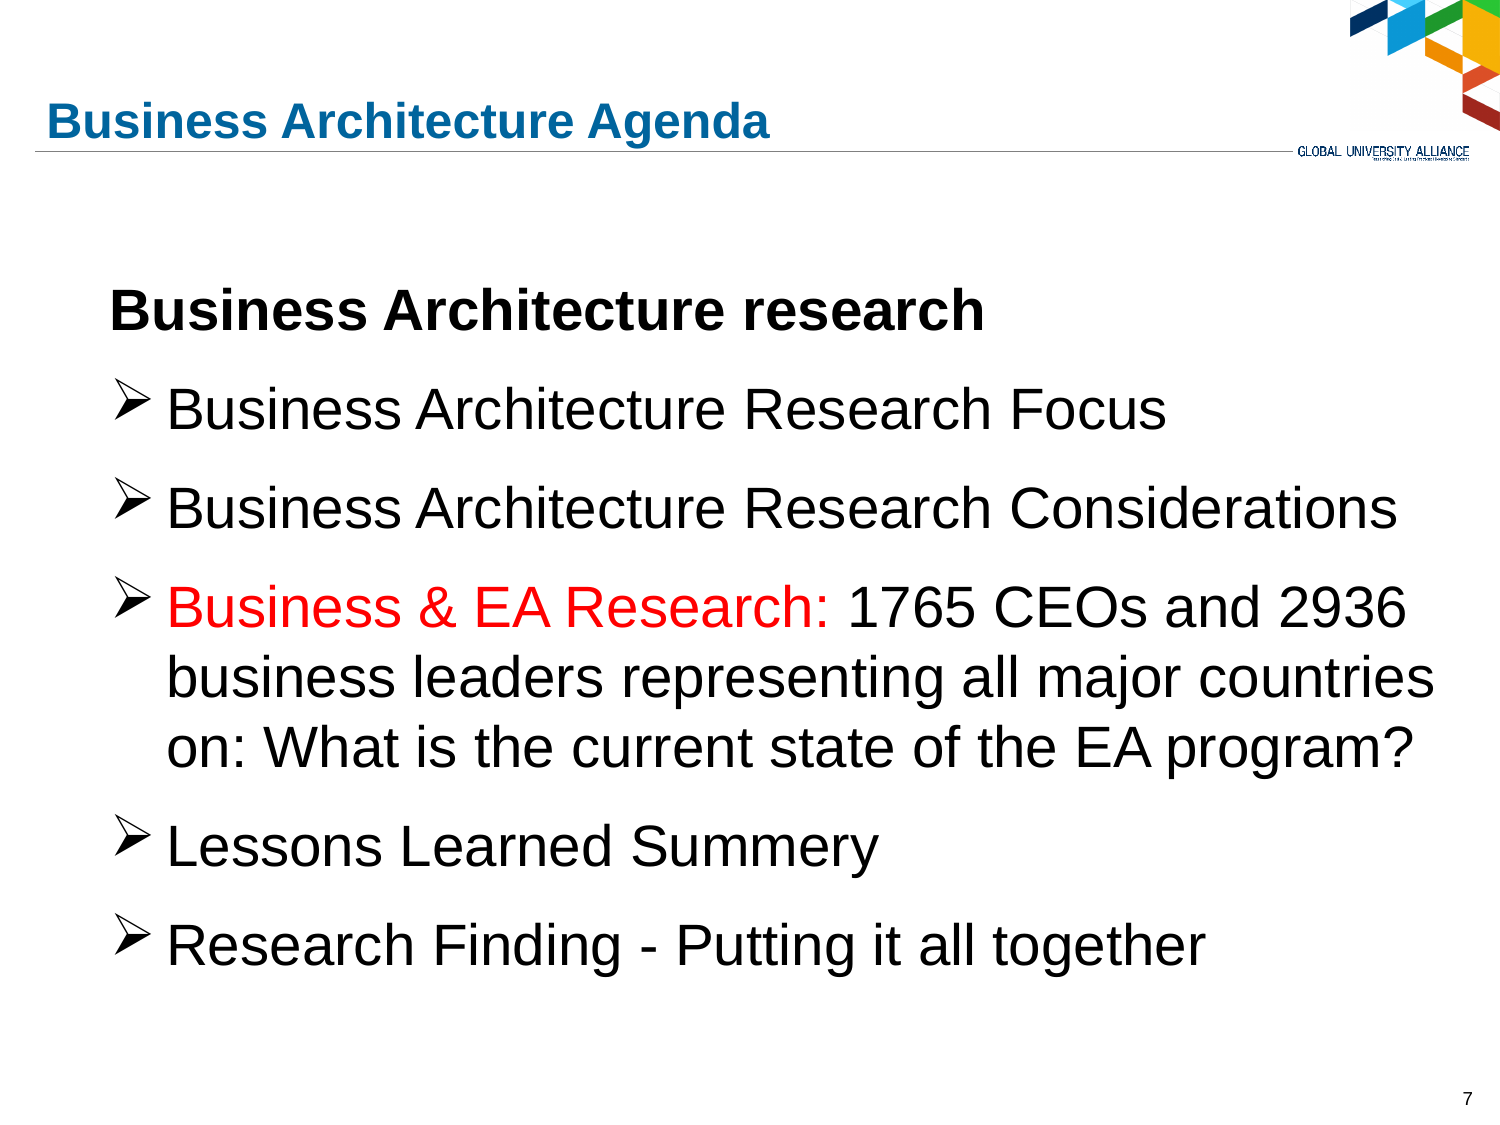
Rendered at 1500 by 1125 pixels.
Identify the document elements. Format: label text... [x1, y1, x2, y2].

picture [1350, 0, 1500, 131]
list Business Architecture research Business Architecture Research Focus Business Architecture Research Considerations Business & EA Research: 1765 CEOs and 2936 business leaders representing all major countries on: What is the current state of the EA program? Lessons Learned Summery Research Finding - Putting it all together [68, 178, 1474, 1071]
picture [1298, 146, 1469, 161]
title Business Architecture Agenda [34, 94, 1293, 149]
